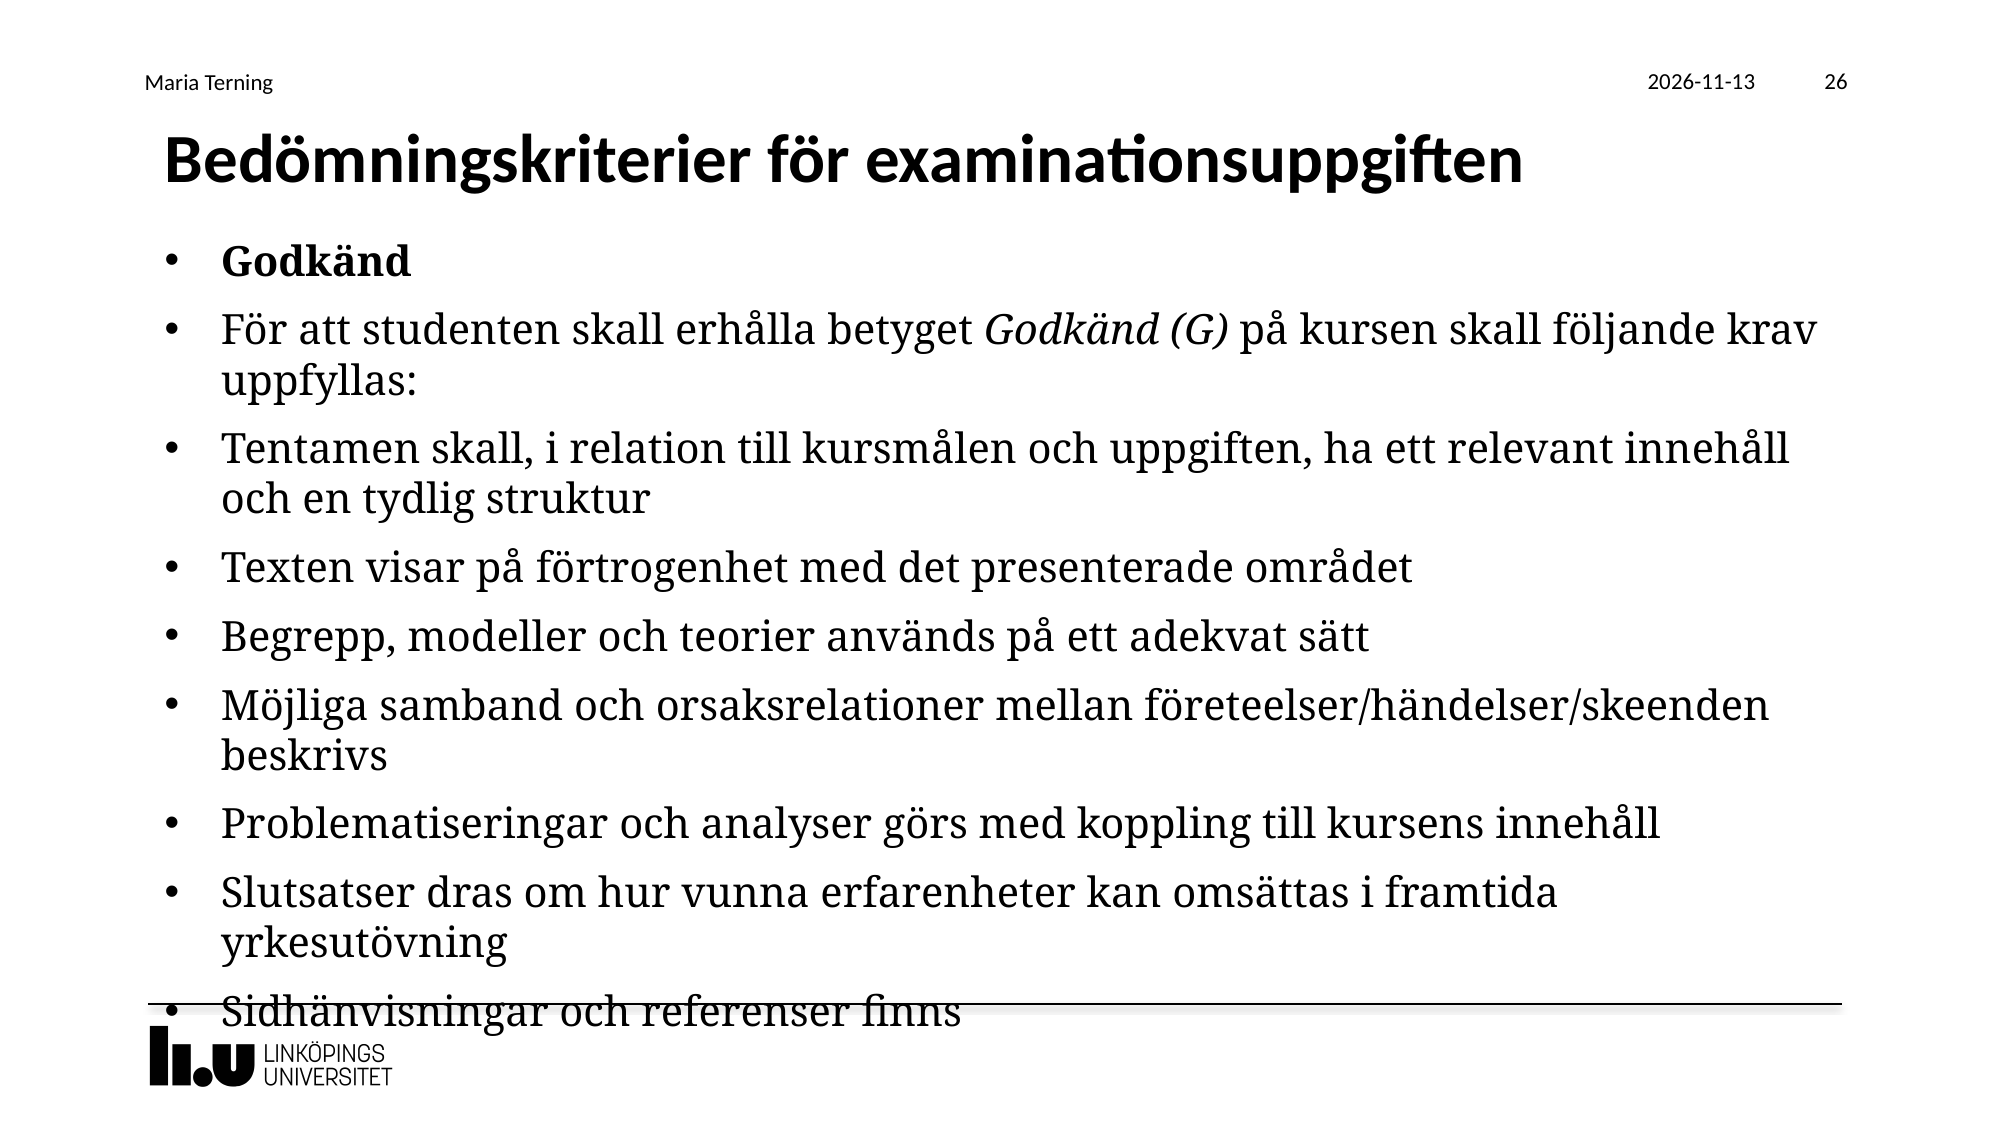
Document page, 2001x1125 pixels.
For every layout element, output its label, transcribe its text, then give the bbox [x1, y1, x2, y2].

list Godkänd För att studenten skall erhålla betyget Godkänd (G) på kursen skall följande krav uppfyllas: Tentamen skall, i relation till kursmålen och uppgiften, ha ett relevant innehåll och en tydlig struktur Texten visar på förtrogenhet med det presenterade området Begrepp, modeller och teorier används på ett adekvat sätt Möjliga samband och orsaksrelationer mellan företeelser/händelser/skeenden beskrivs Problematiseringar och analyser görs med koppling till kursens innehåll Slutsatser dras om hur vunna erfarenheter kan omsättas i framtida yrkesutövning Sidhänvisningar och referenser finns [149, 227, 1843, 968]
title Bedömningskriterier för examinationsuppgiften [149, 106, 1843, 205]
picture [131, 1007, 411, 1104]
footer Maria Terning [129, 59, 1407, 103]
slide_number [1457, 59, 1741, 103]
slide_number 26 [1741, 59, 1863, 103]
